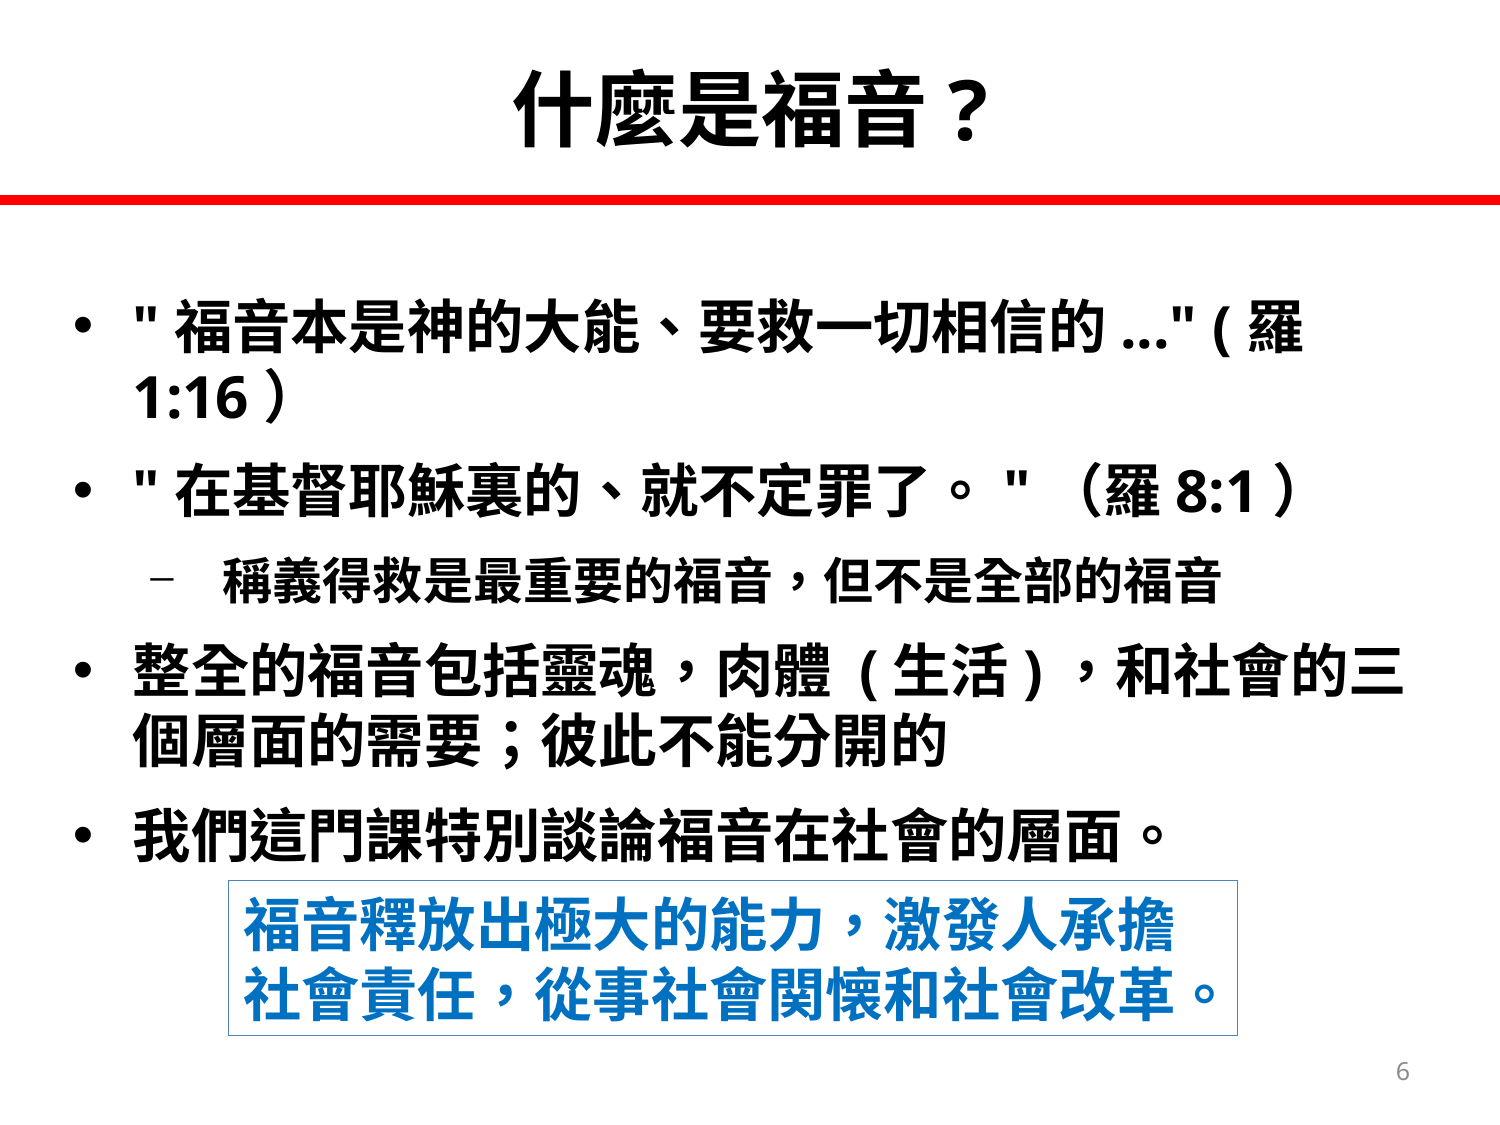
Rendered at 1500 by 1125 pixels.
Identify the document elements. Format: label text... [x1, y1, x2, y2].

text_box "福音本是神的大能、要救一切相信的..." (羅1:16） "在基督耶穌裏的、就不定罪了。"（羅8:1） 稱義得救是最重要的福音，但不是全部的福音 整全的福音包括靈魂，肉體 (生活)，和社會的三個層面的需要；彼此不能分開的 我們這門課特別談論福音在社會的層面。 [58, 282, 1446, 877]
text_box 什麼是福音? [0, 50, 1500, 165]
text_box 福音釋放出極大的能力，激發人承擔社會責任，從事社會関懐和社會改革。 [228, 880, 1238, 1036]
slide_number 6 [1074, 1042, 1425, 1103]
